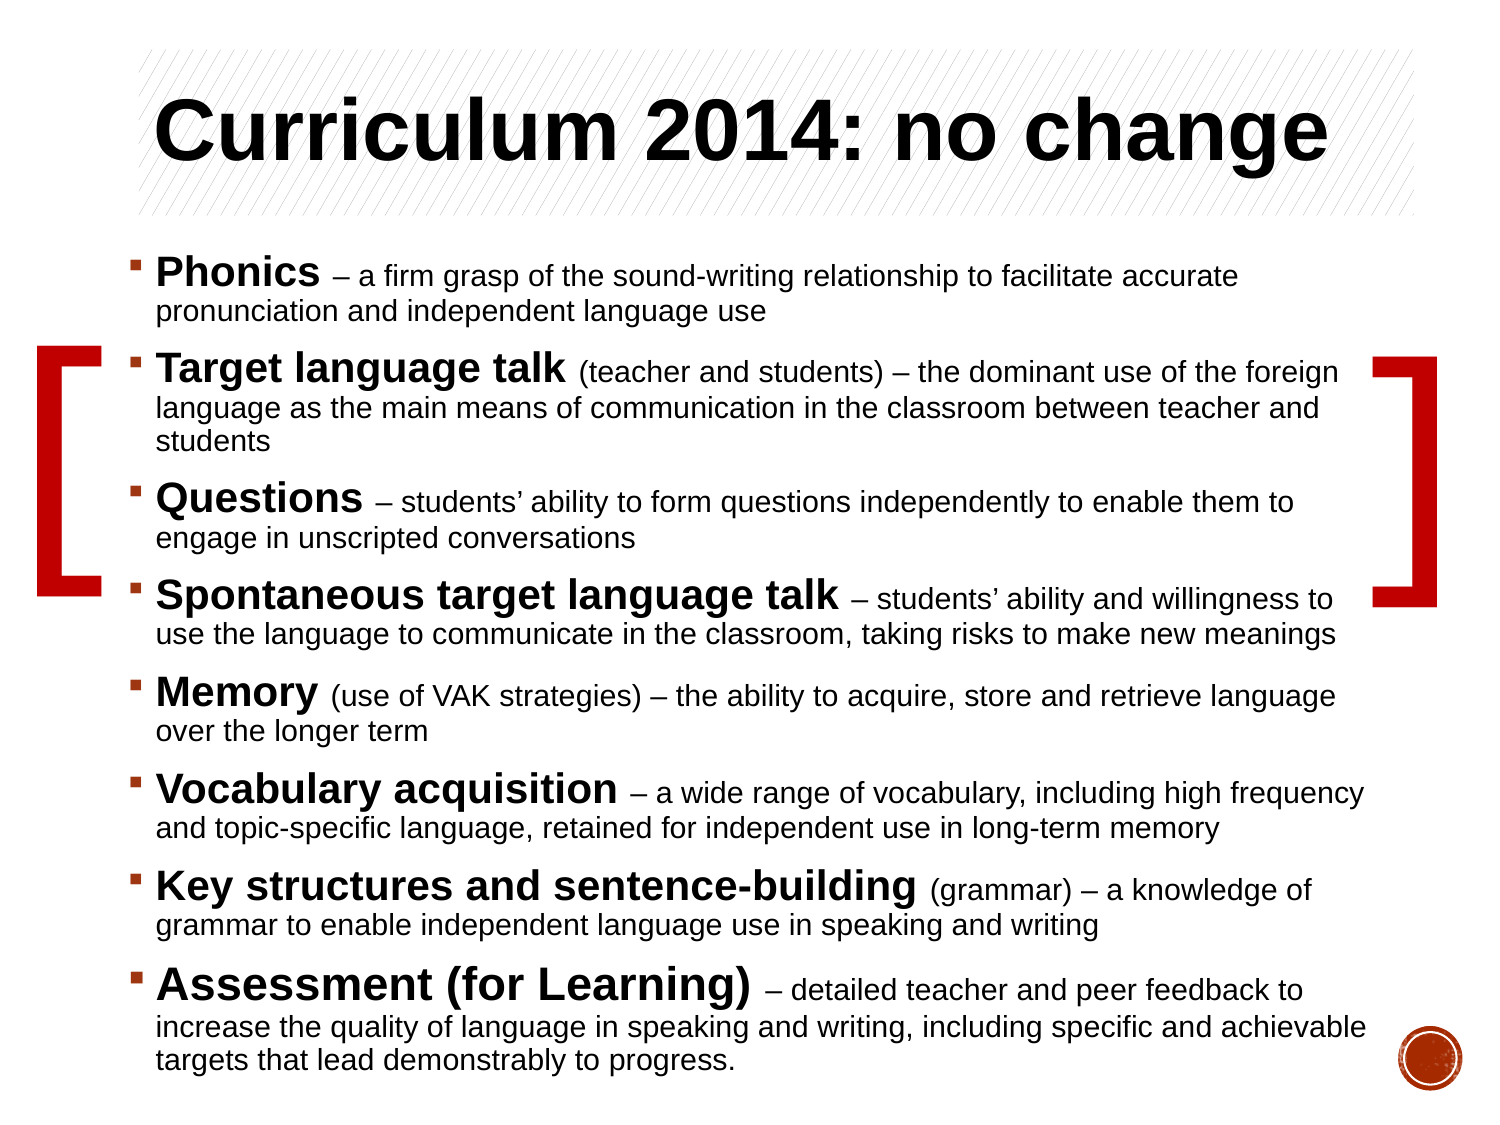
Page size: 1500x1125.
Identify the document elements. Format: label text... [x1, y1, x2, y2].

list Phonics – a firm grasp of the sound-writing relationship to facilitate accurate pronunciation and independent language use Target language talk (teacher and students) – the dominant use of the foreign language as the main means of communication in the classroom between teacher and students Questions – students’ ability to form questions independently to enable them to engage in unscripted conversations Spontaneous target language talk – students’ ability and willingness to use the language to communicate in the classroom, taking risks to make new meanings Memory (use of VAK strategies) – the ability to acquire, store and retrieve language over the longer term Vocabulary acquisition – a wide range of vocabulary, including high frequency and topic-specific language, retained for independent use in long-term memory Key structures and sentence-building (grammar) – a knowledge of grammar to enable independent language use in speaking and writing Assessment (for Learning) – detailed teacher and peer feedback to increase the quality of language in speaking and writing, including specific and achievable targets that lead demonstrably to progress. [112, 241, 1388, 1125]
text_box [ [0, 256, 124, 616]
text_box [ [1352, 338, 1476, 698]
title Curriculum 2014: no change [138, 49, 1414, 216]
